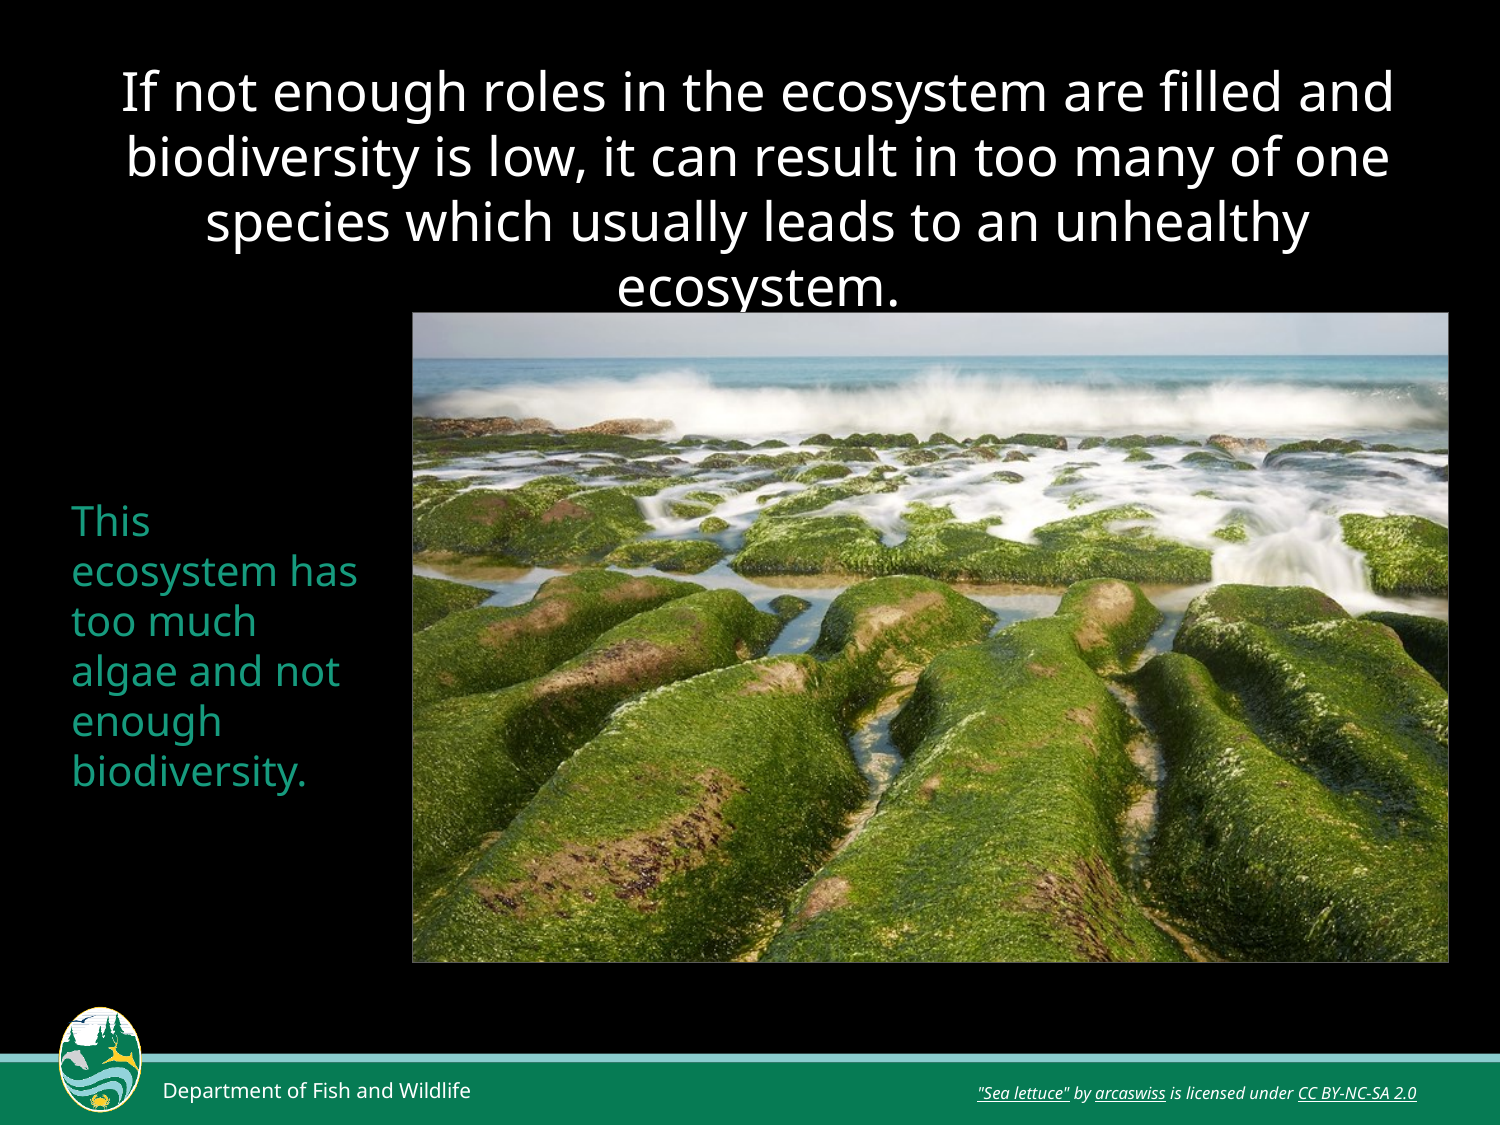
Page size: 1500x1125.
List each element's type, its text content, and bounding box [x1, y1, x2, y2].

picture [412, 312, 1449, 963]
picture [56, 1004, 144, 1114]
text_box "Sea lettuce" by arcaswiss is licensed under CC BY-NC-SA 2.0 [962, 1075, 1500, 1125]
text_box If not enough roles in the ecosystem are filled and biodiversity is low, it can result in too many of one species which usually leads to an unhealthy ecosystem. [50, 49, 1468, 325]
text_box This ecosystem has too much algae and not enough biodiversity. [56, 486, 381, 789]
